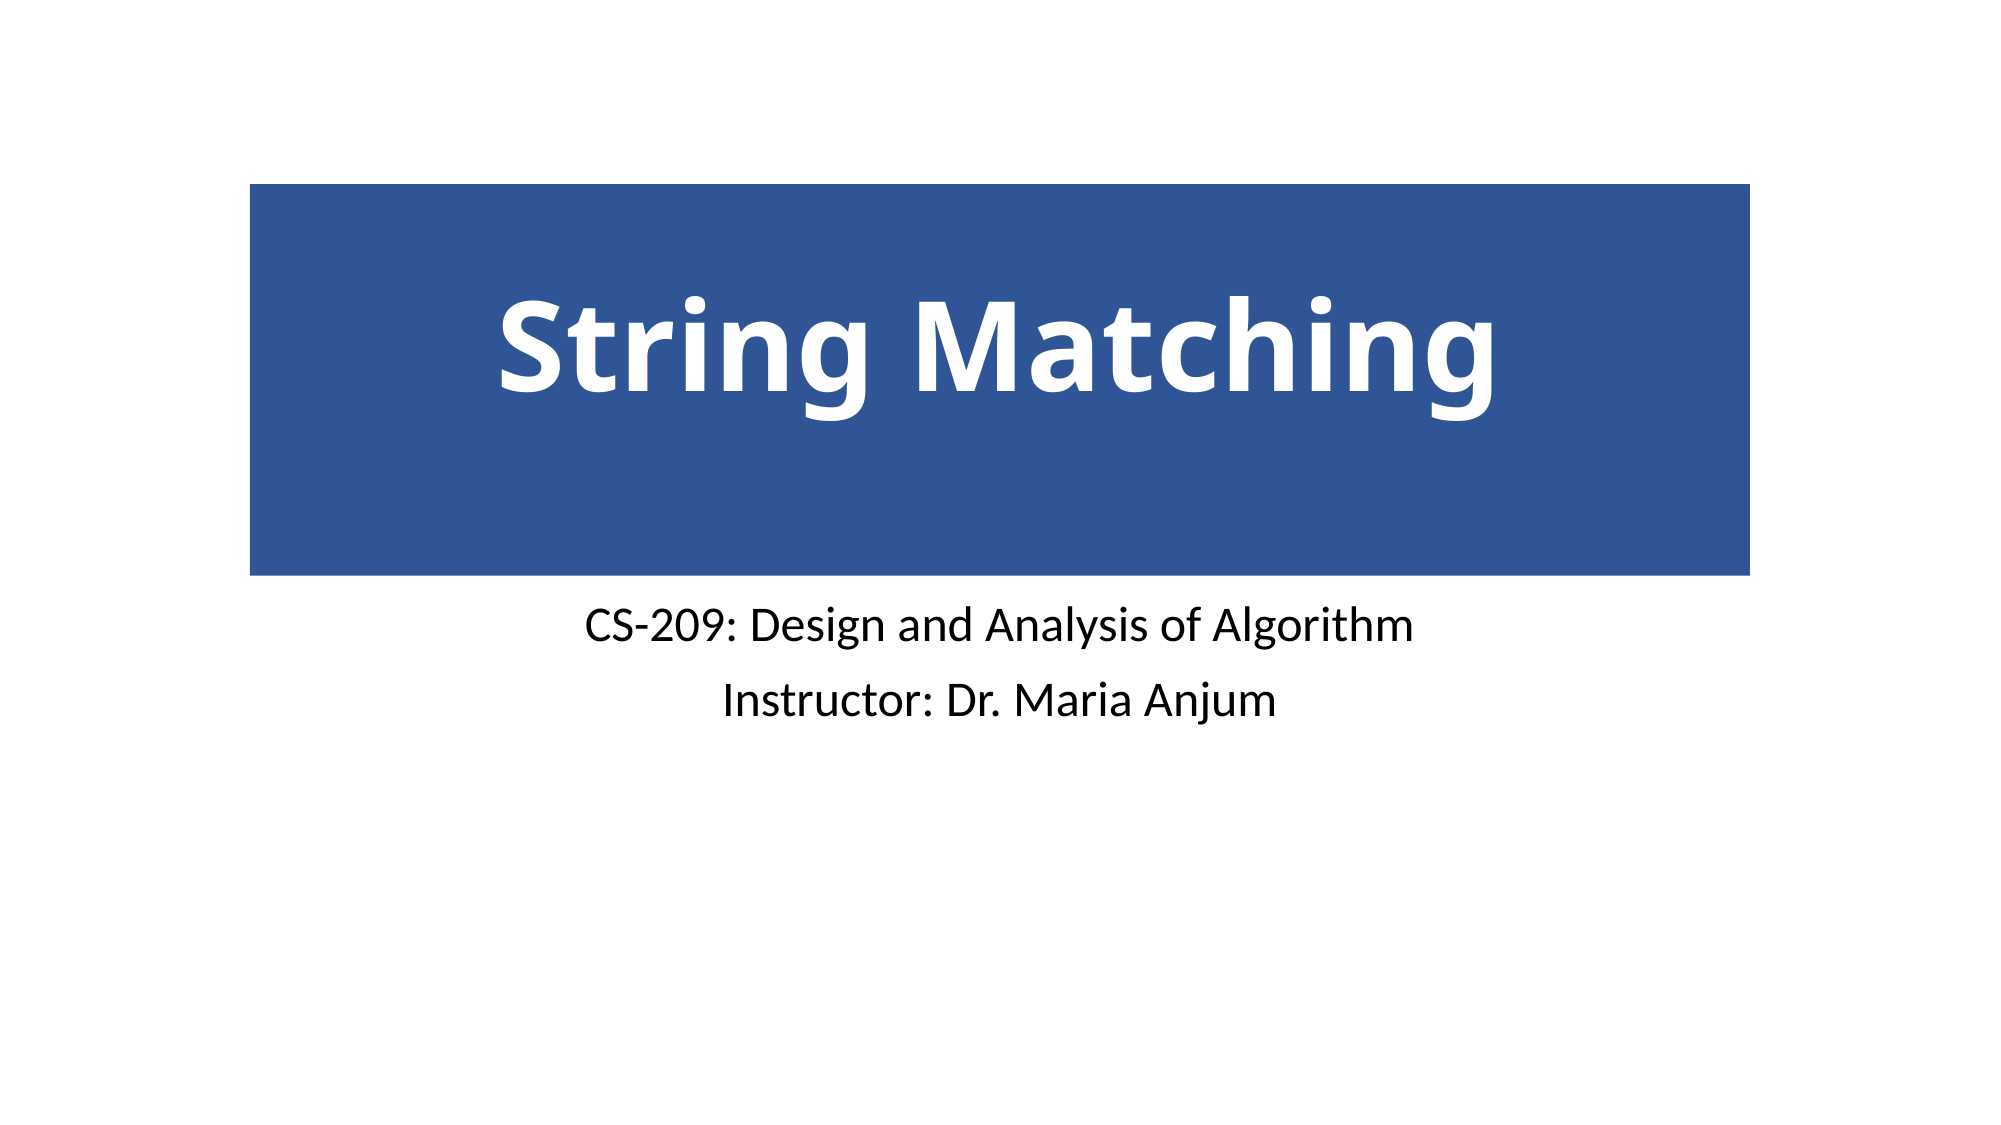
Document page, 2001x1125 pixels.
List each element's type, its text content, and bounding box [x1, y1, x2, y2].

title String Matching [249, 184, 1750, 576]
subtitle CS-209: Design and Analysis of Algorithm Instructor: Dr. Maria Anjum [249, 590, 1750, 863]
